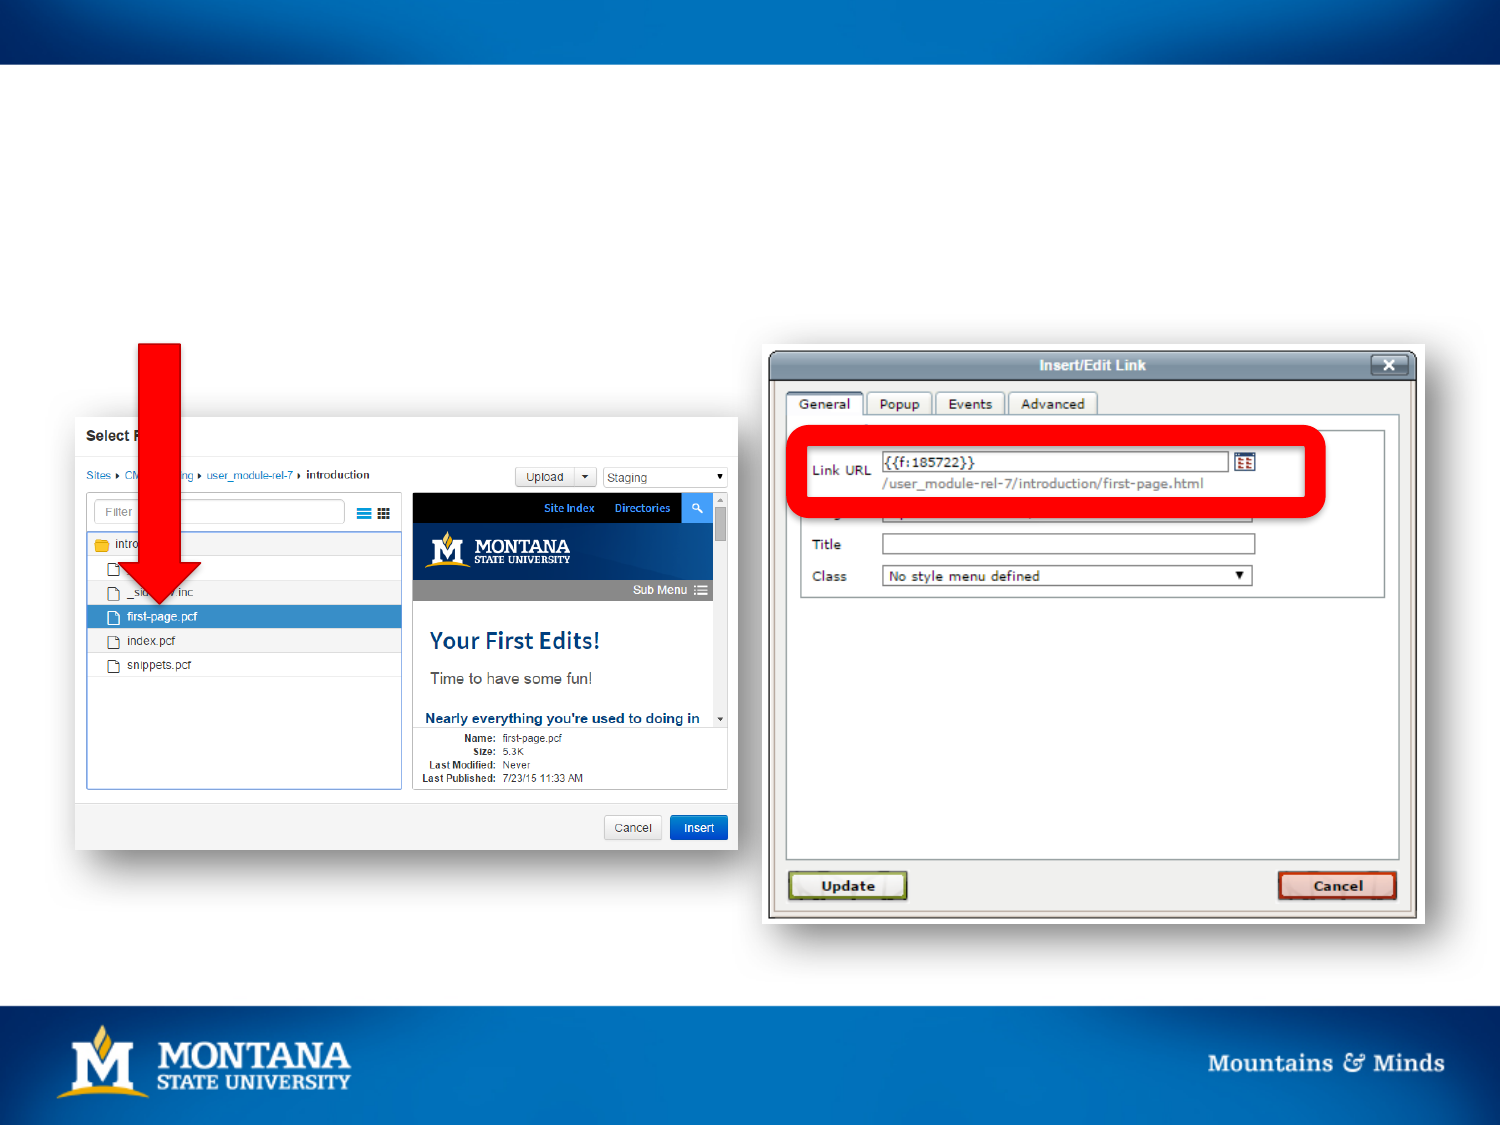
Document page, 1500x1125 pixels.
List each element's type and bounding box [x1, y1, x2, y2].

text_box [138, 343, 181, 415]
list [762, 343, 1426, 924]
picture [0, 0, 1500, 1125]
list [74, 417, 738, 851]
